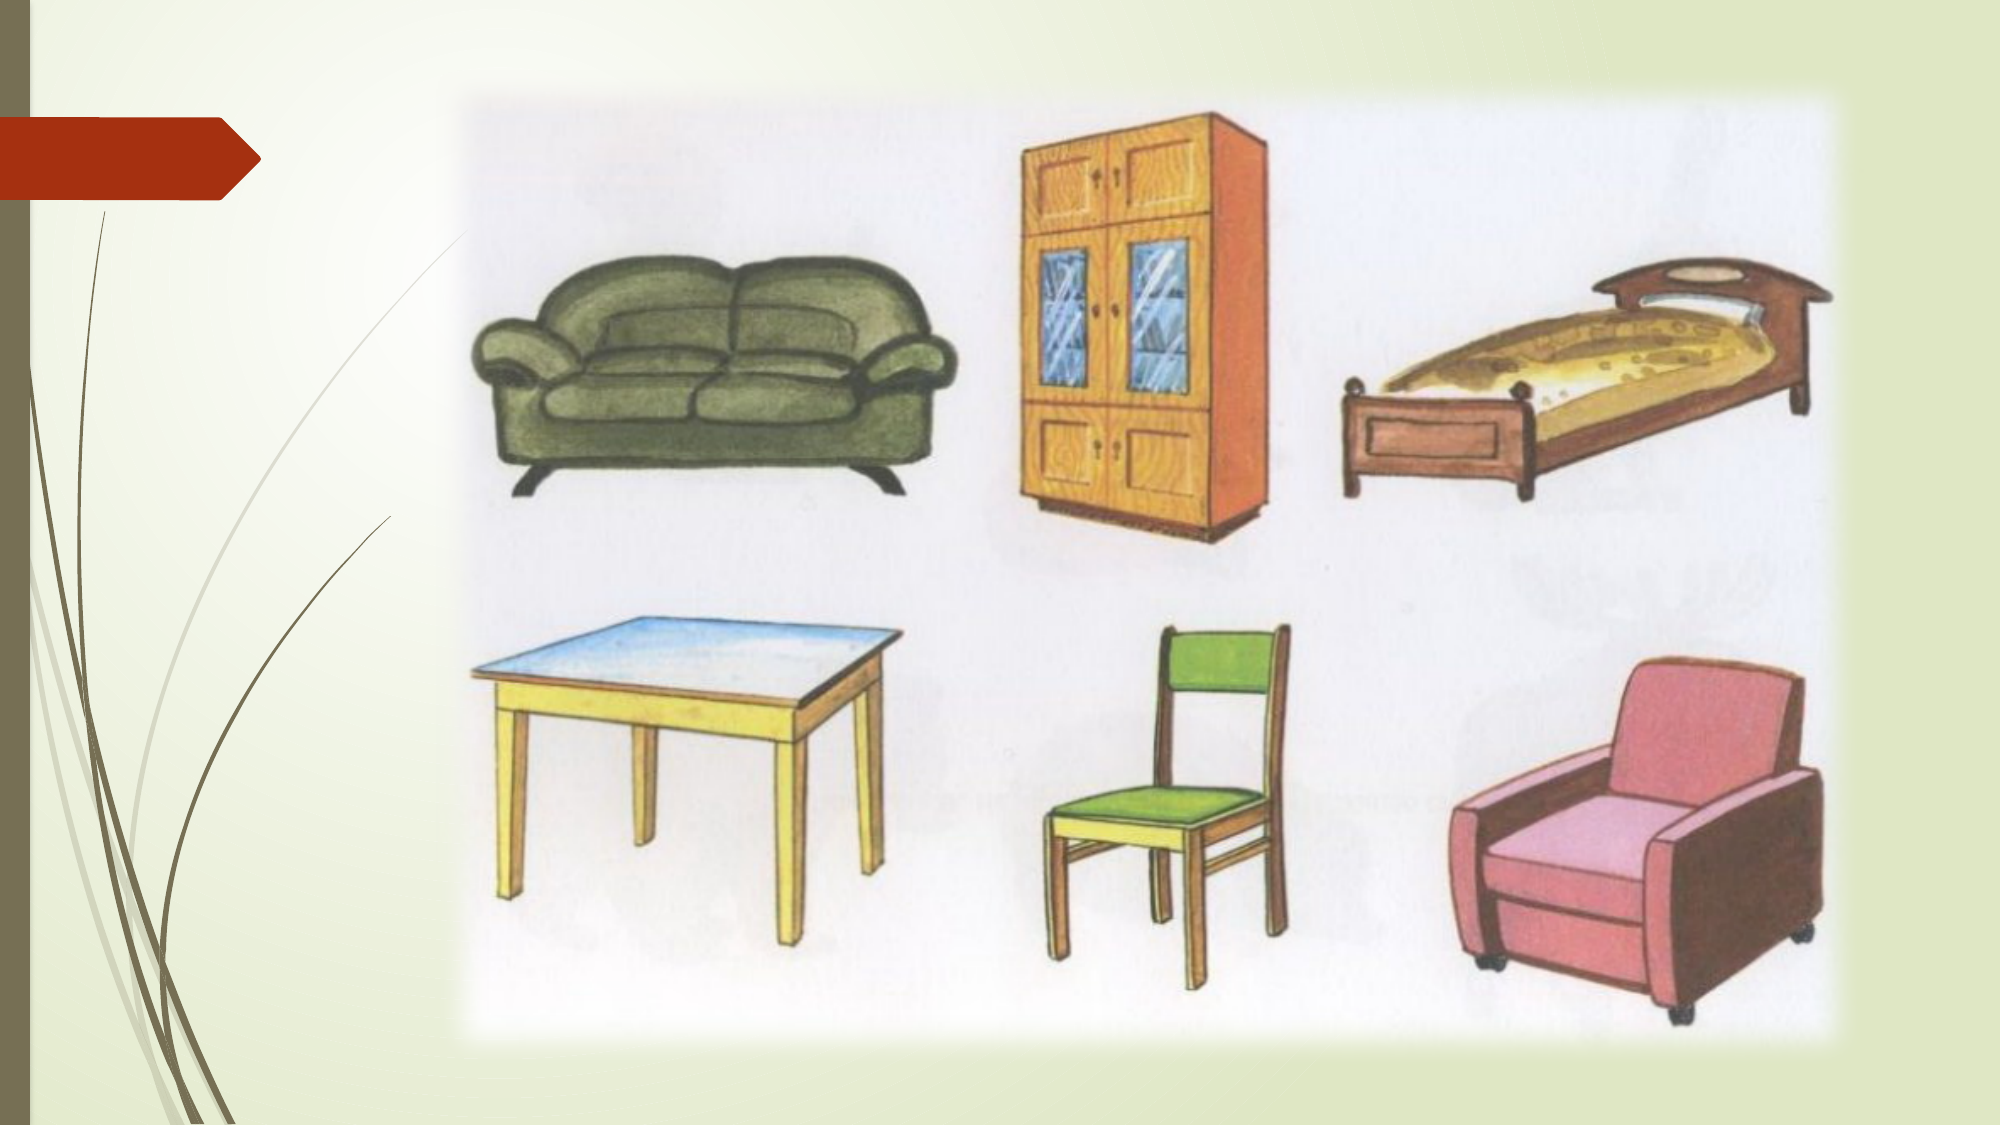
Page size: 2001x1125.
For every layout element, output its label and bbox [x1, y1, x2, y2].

list [436, 70, 1865, 1071]
